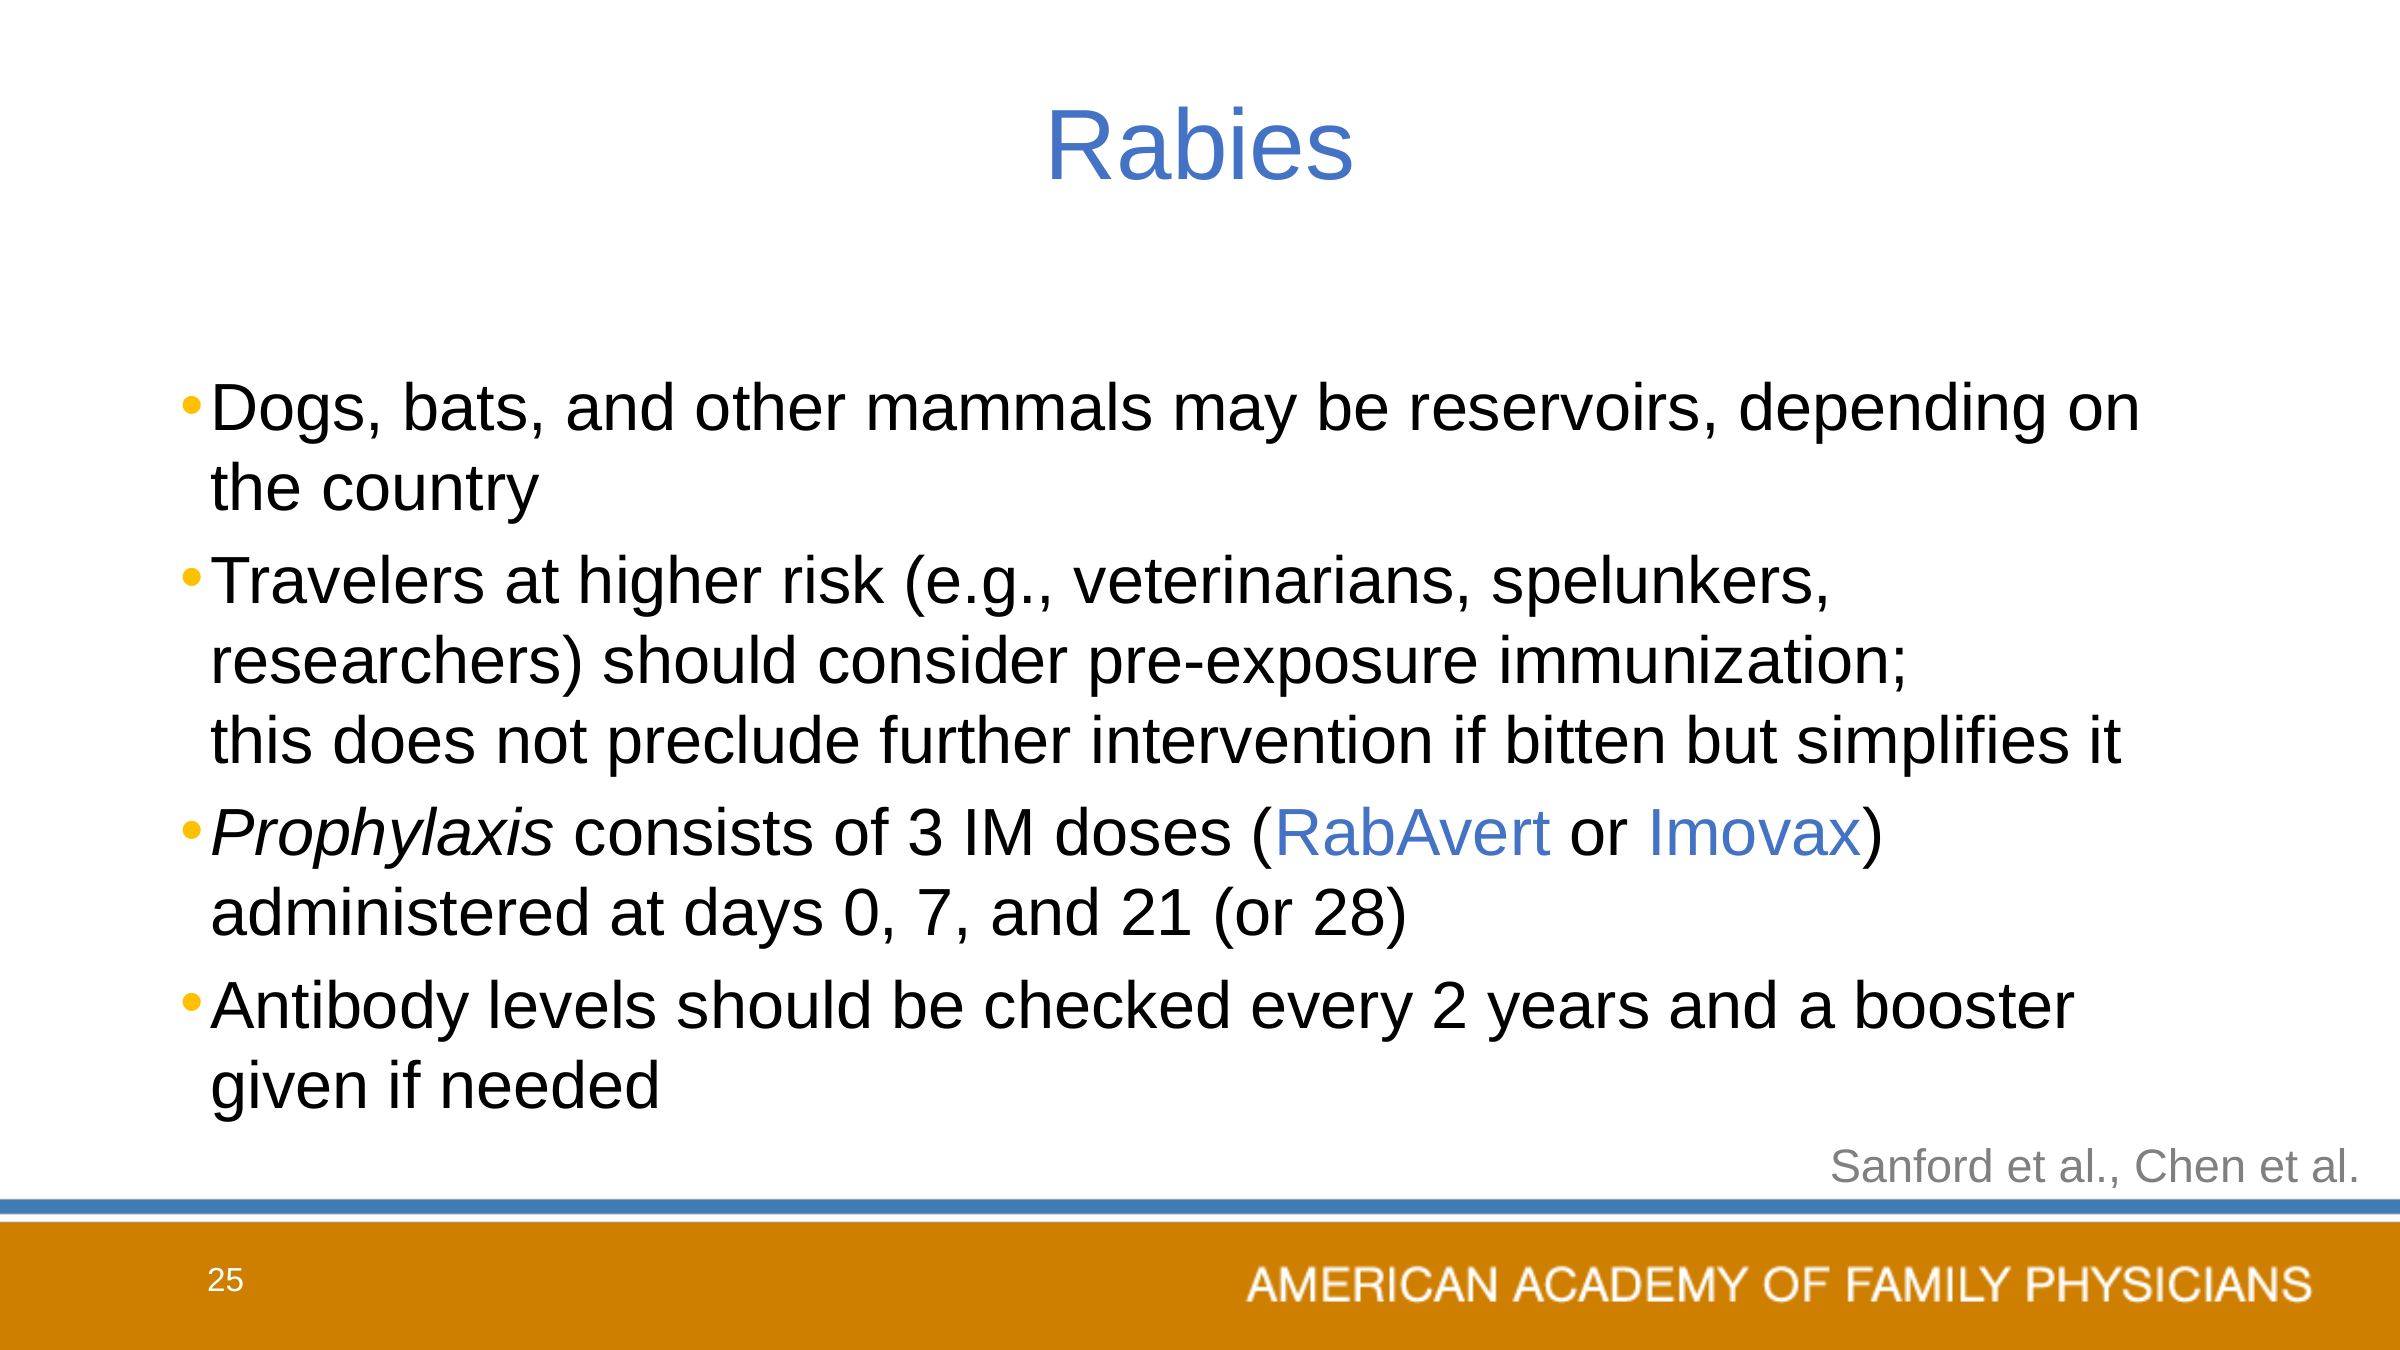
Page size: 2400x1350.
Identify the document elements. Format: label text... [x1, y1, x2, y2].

text_box Sanford et al., Chen et al. [1571, 1127, 2379, 1202]
picture [0, 0, 2400, 1350]
title Rabies [165, 71, 2235, 333]
slide_number 25 [165, 1242, 260, 1315]
list Dogs, bats, and other mammals may be reservoirs, depending on the country Travelers at higher risk (e.g., veterinarians, spelunkers, researchers) should consider pre-exposure immunization; this does not preclude further intervention if bitten but simplifies it Prophylaxis consists of 3 IM doses (RabAvert or Imovax) administered at days 0, 7, and 21 (or 28) Antibody levels should be checked every 2 years and a booster given if needed [165, 356, 2235, 1214]
